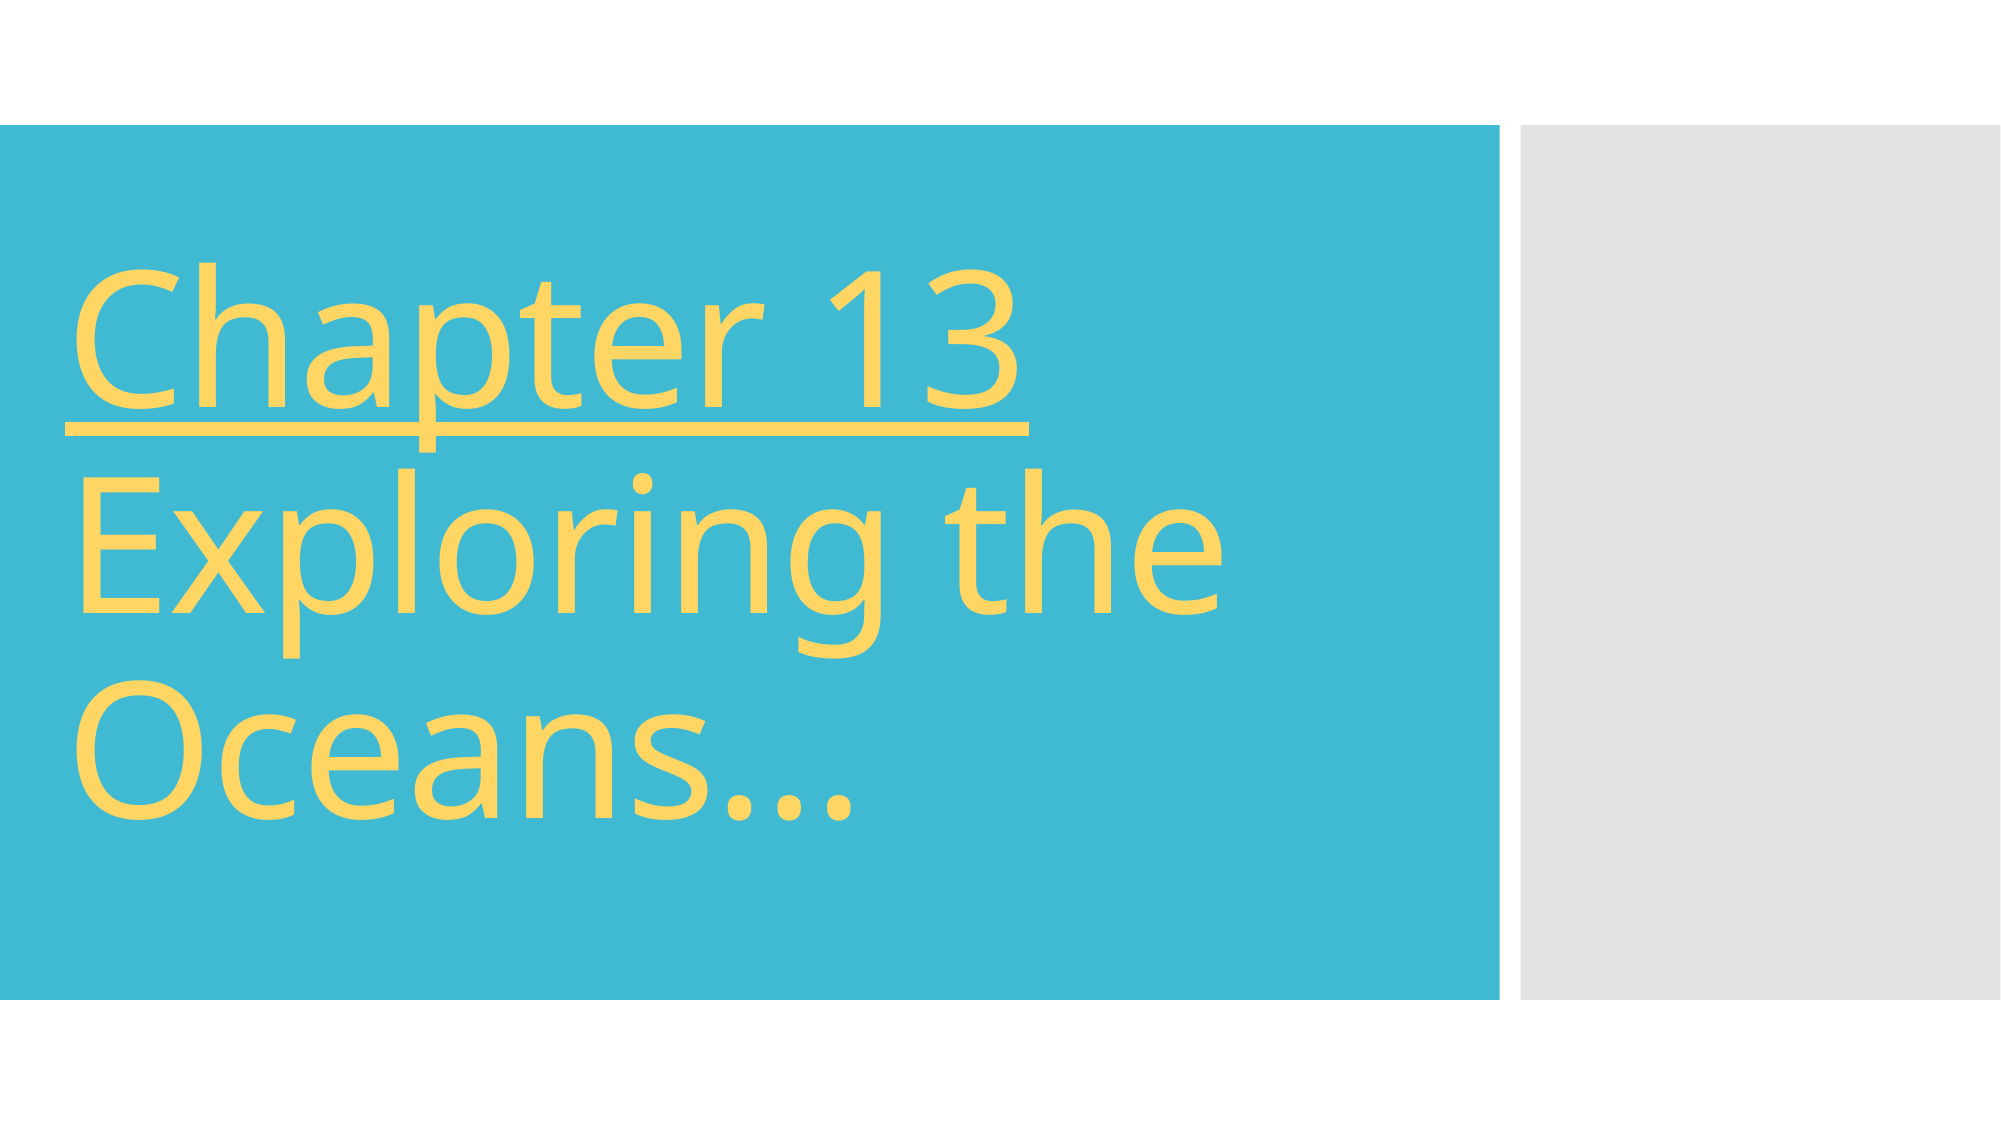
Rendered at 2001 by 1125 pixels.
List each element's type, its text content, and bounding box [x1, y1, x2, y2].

title Chapter 13 Exploring the Oceans… [50, 232, 1474, 867]
